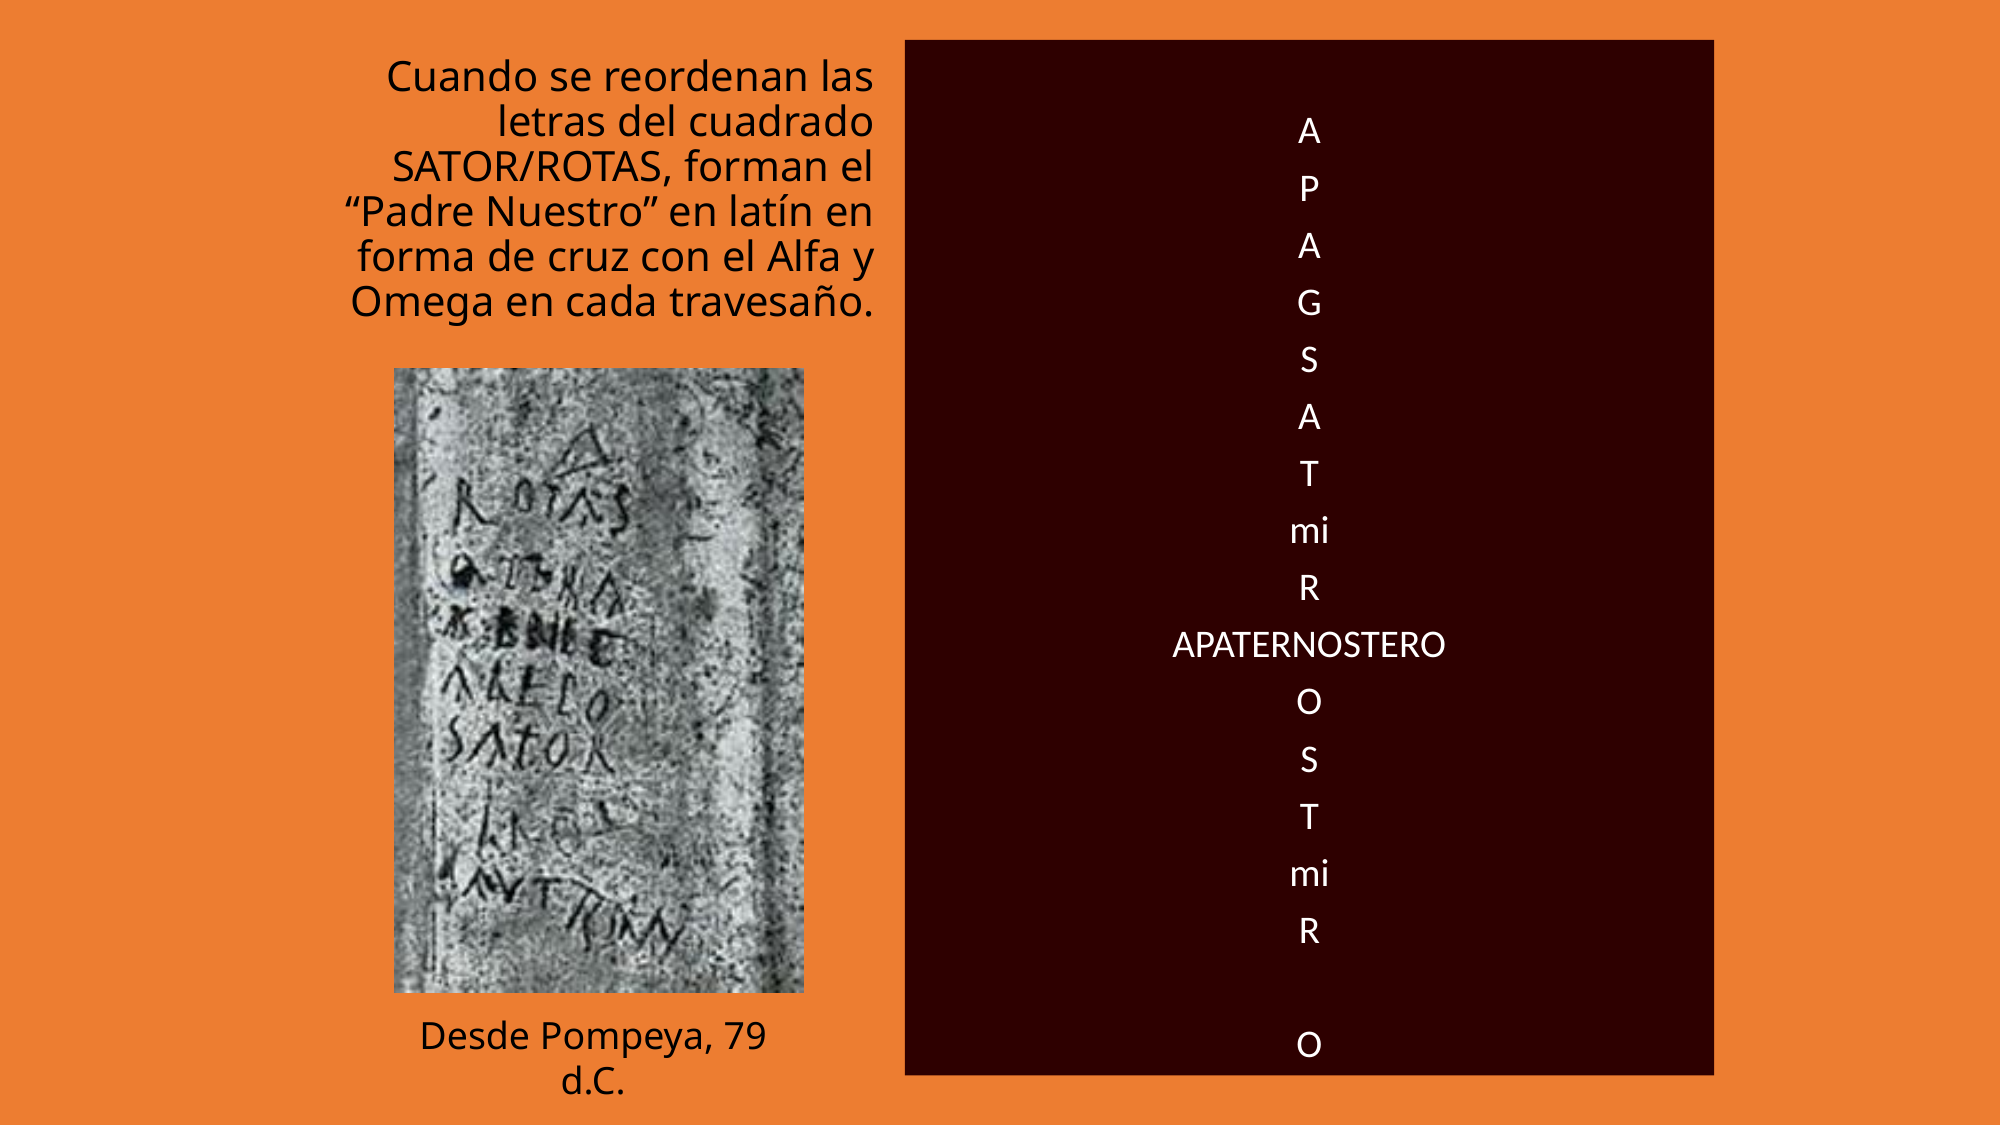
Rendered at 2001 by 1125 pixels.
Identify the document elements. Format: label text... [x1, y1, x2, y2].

text_box Desde Pompeya, 79 d.C. [387, 1004, 799, 1110]
title Cuando se reordenan las letras del cuadrado SATOR/ROTAS, forman el “Padre Nuestro” en latín en forma de cruz con el Alfa y Omega en cada travesaño. [264, 24, 890, 357]
list A P A G S A T mi R APATERNOSTERO O S T mi R O [904, 39, 1715, 1076]
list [394, 365, 804, 993]
